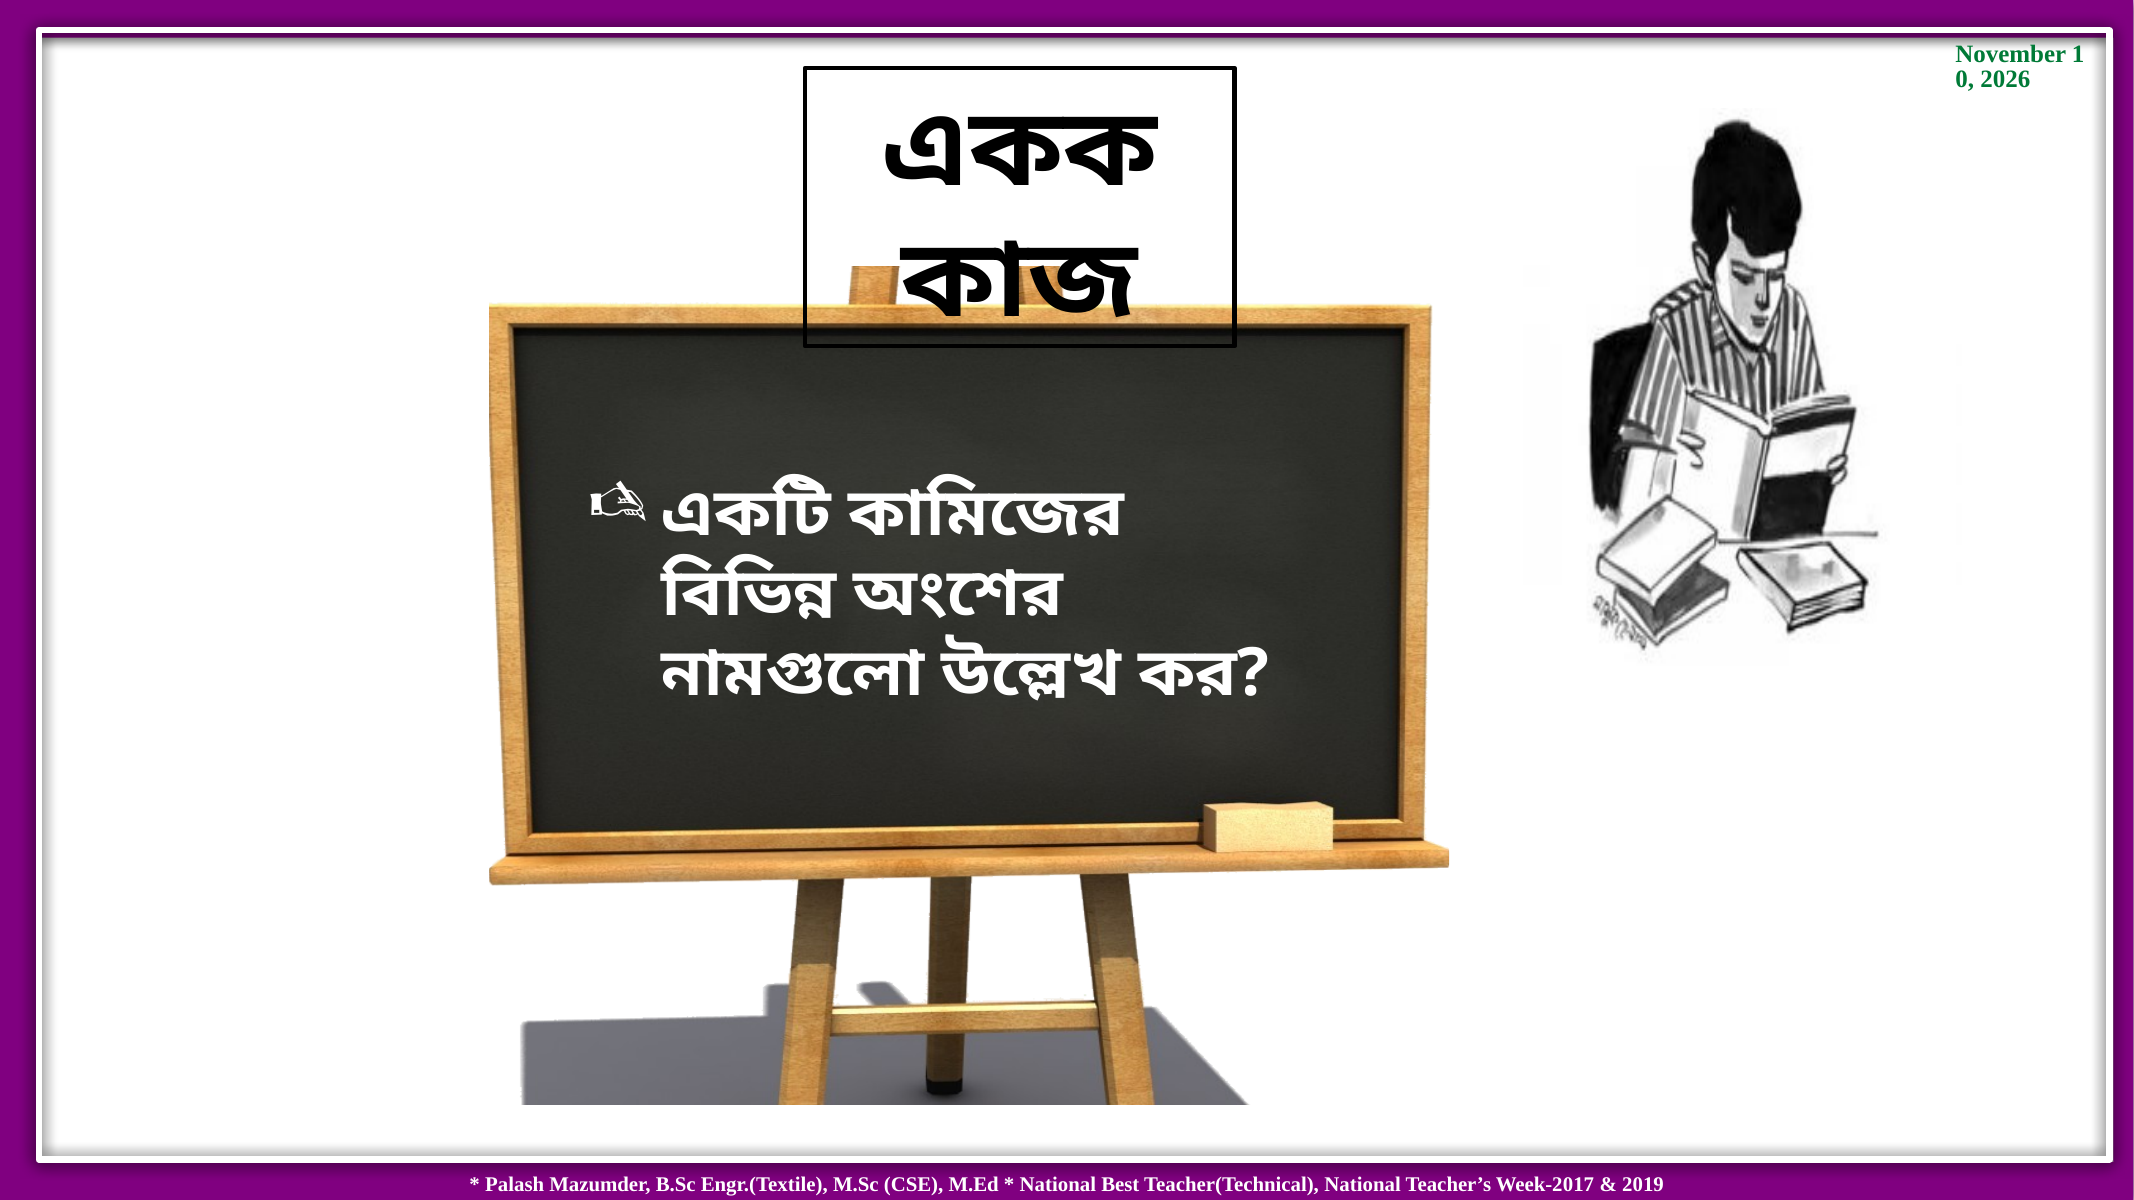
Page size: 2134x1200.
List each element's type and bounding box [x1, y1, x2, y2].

text_box [1484, 106, 1964, 668]
picture [488, 266, 1450, 1106]
text_box [790, 65, 1243, 217]
